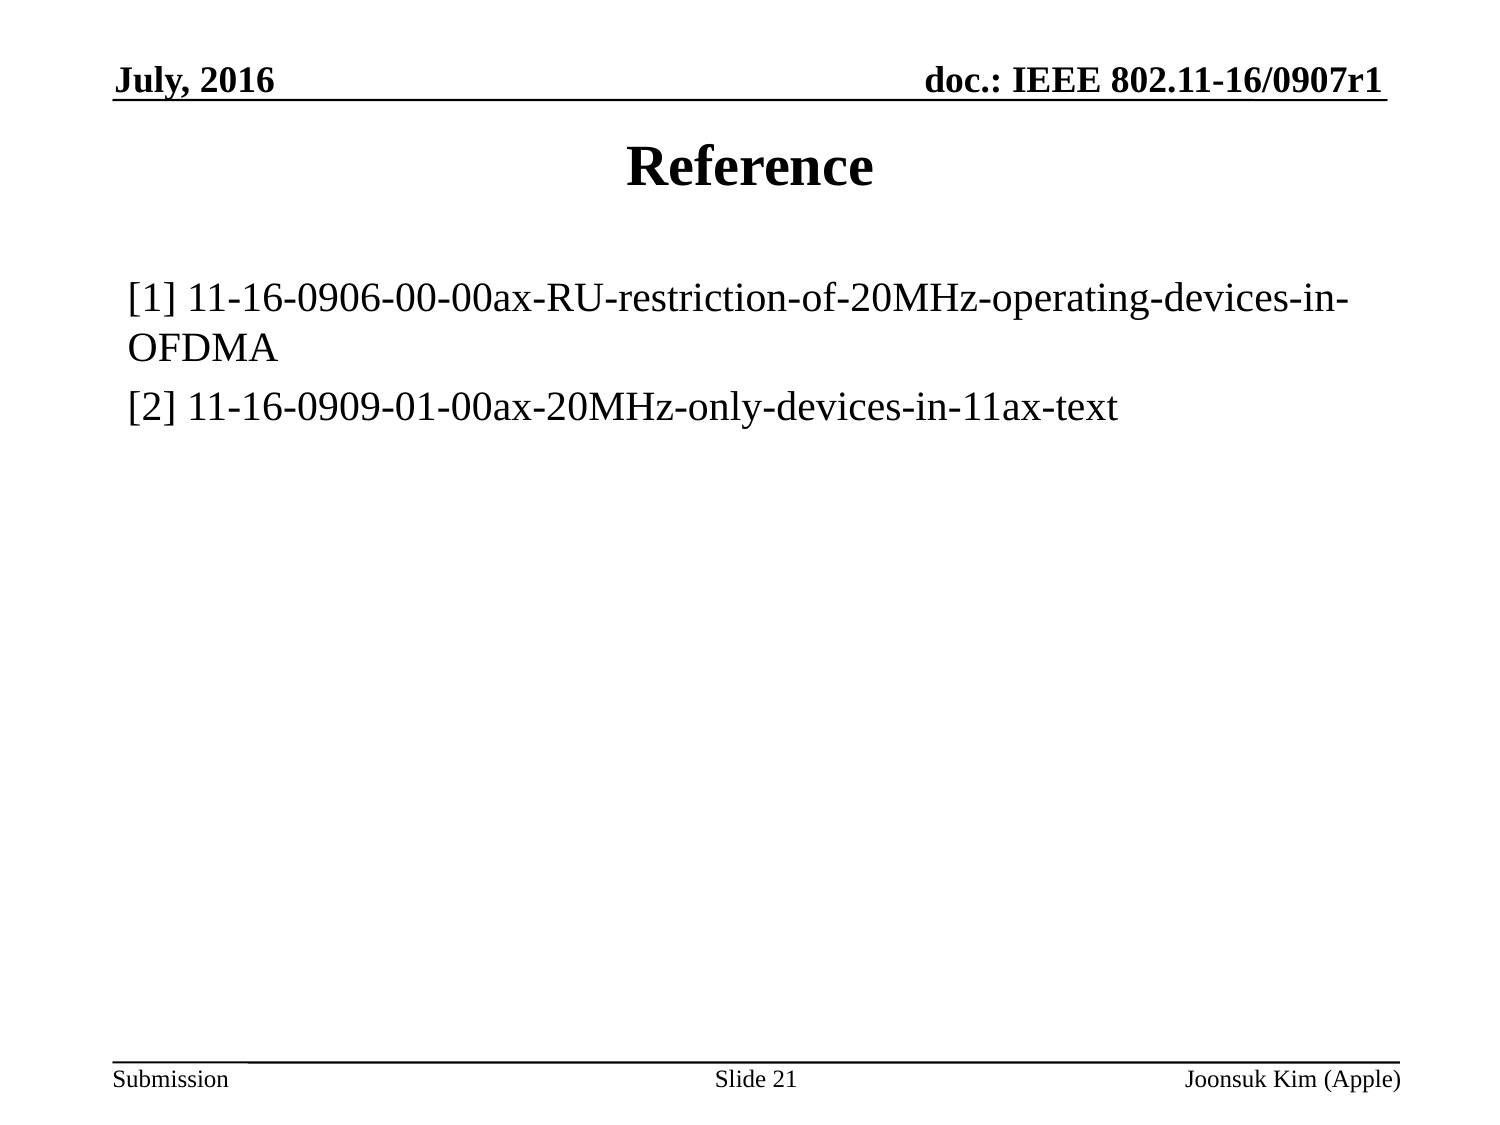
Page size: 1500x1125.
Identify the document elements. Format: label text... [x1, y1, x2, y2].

list [1] 11-16-0906-00-00ax-RU-restriction-of-20MHz-operating-devices-in-OFDMA [2] 11-16-0909-01-00ax-20MHz-only-devices-in-11ax-text [112, 262, 1388, 1001]
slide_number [114, 54, 281, 101]
title Reference [112, 112, 1388, 213]
footer Joonsuk Kim (Apple) [1057, 1061, 1402, 1093]
slide_number Slide 21 [712, 1061, 800, 1093]
